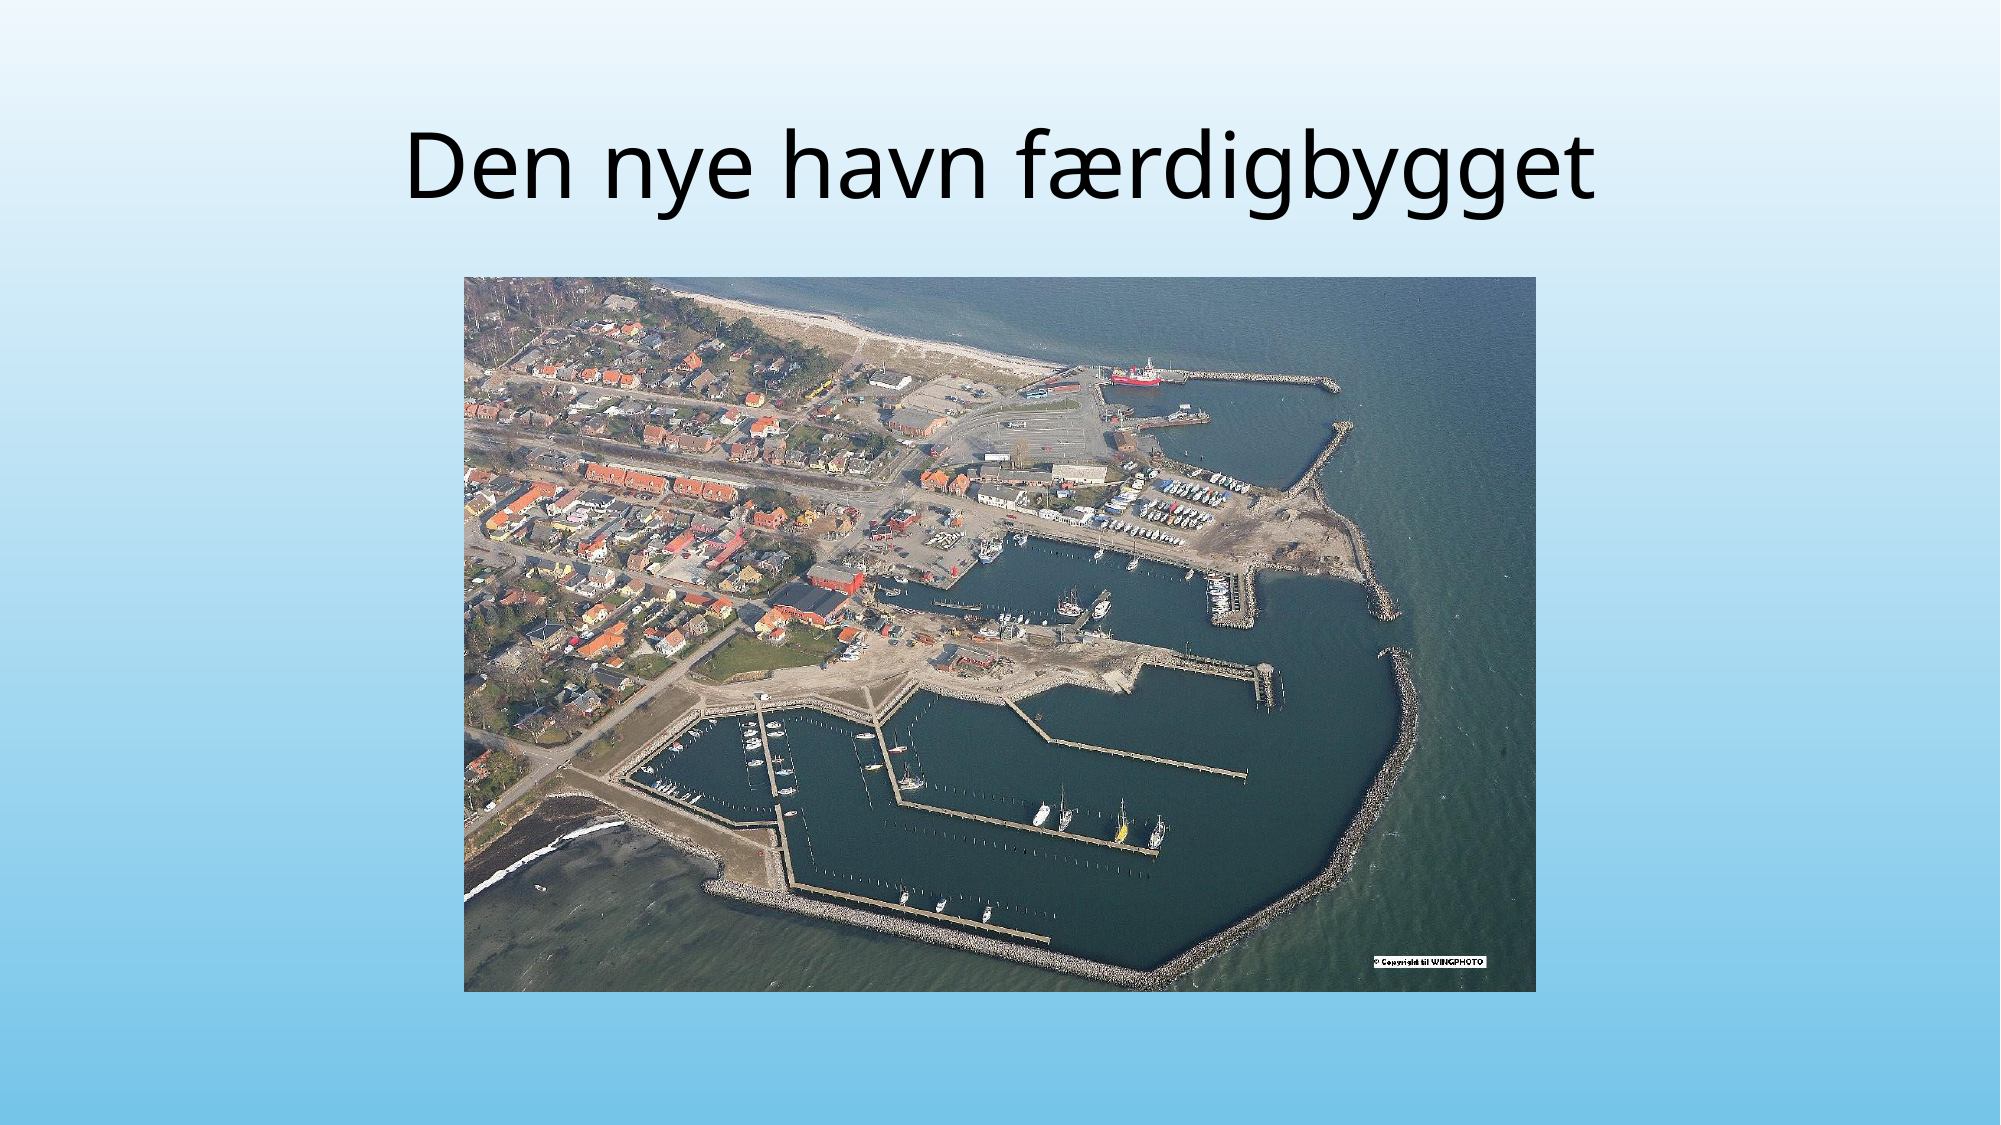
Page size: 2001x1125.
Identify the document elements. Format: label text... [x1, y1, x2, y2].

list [463, 276, 1537, 992]
title Den nye havn færdigbygget [137, 59, 1863, 278]
